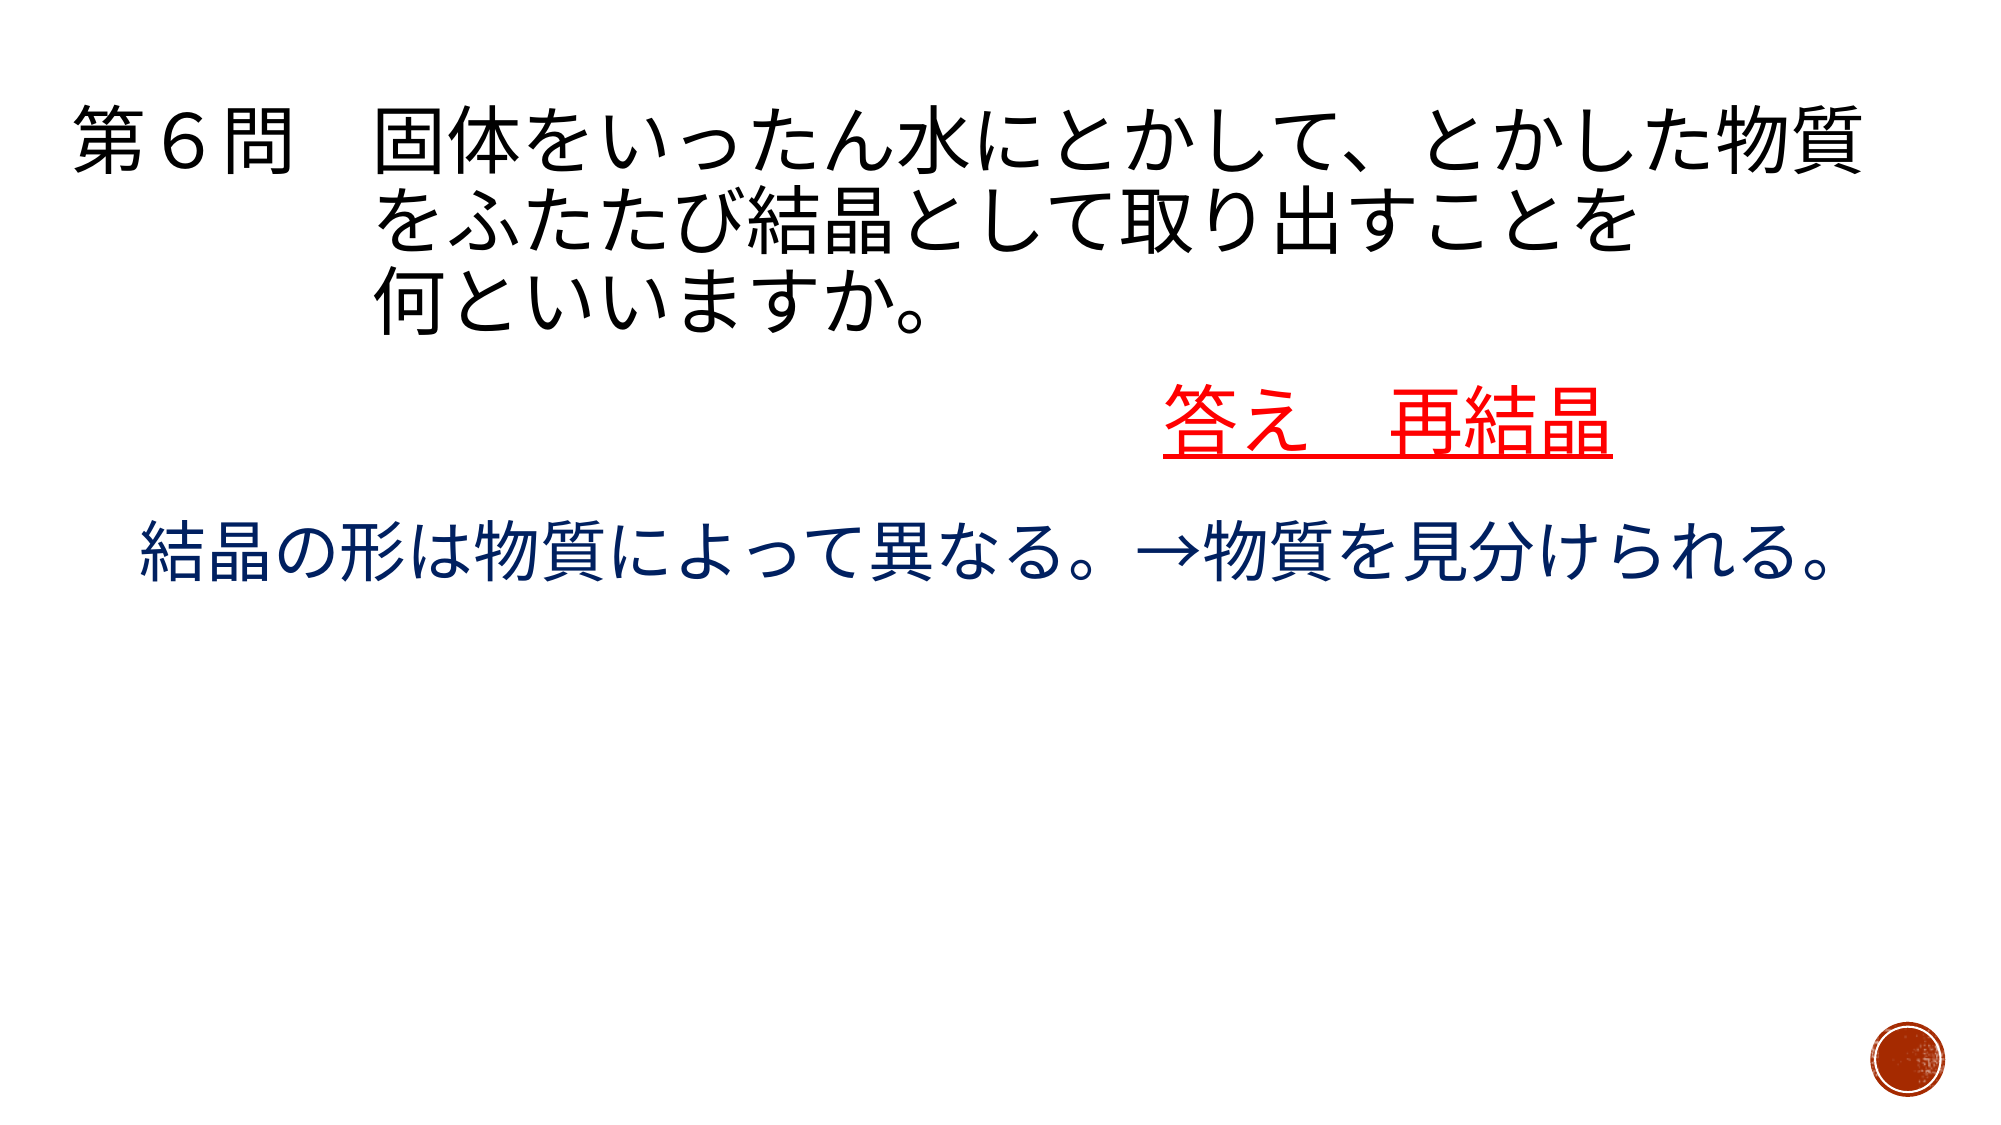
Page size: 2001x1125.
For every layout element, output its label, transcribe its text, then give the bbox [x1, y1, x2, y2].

text_box 答え 再結晶 [1148, 366, 1938, 457]
title 第６問 固体をいったん水にとかして、とかした物質 をふたたび結晶として取り出すことを 何といいますか。 [56, 62, 1955, 388]
text_box 結晶の形は物質によって異なる。→物質を見分けられる。 [124, 457, 2000, 653]
